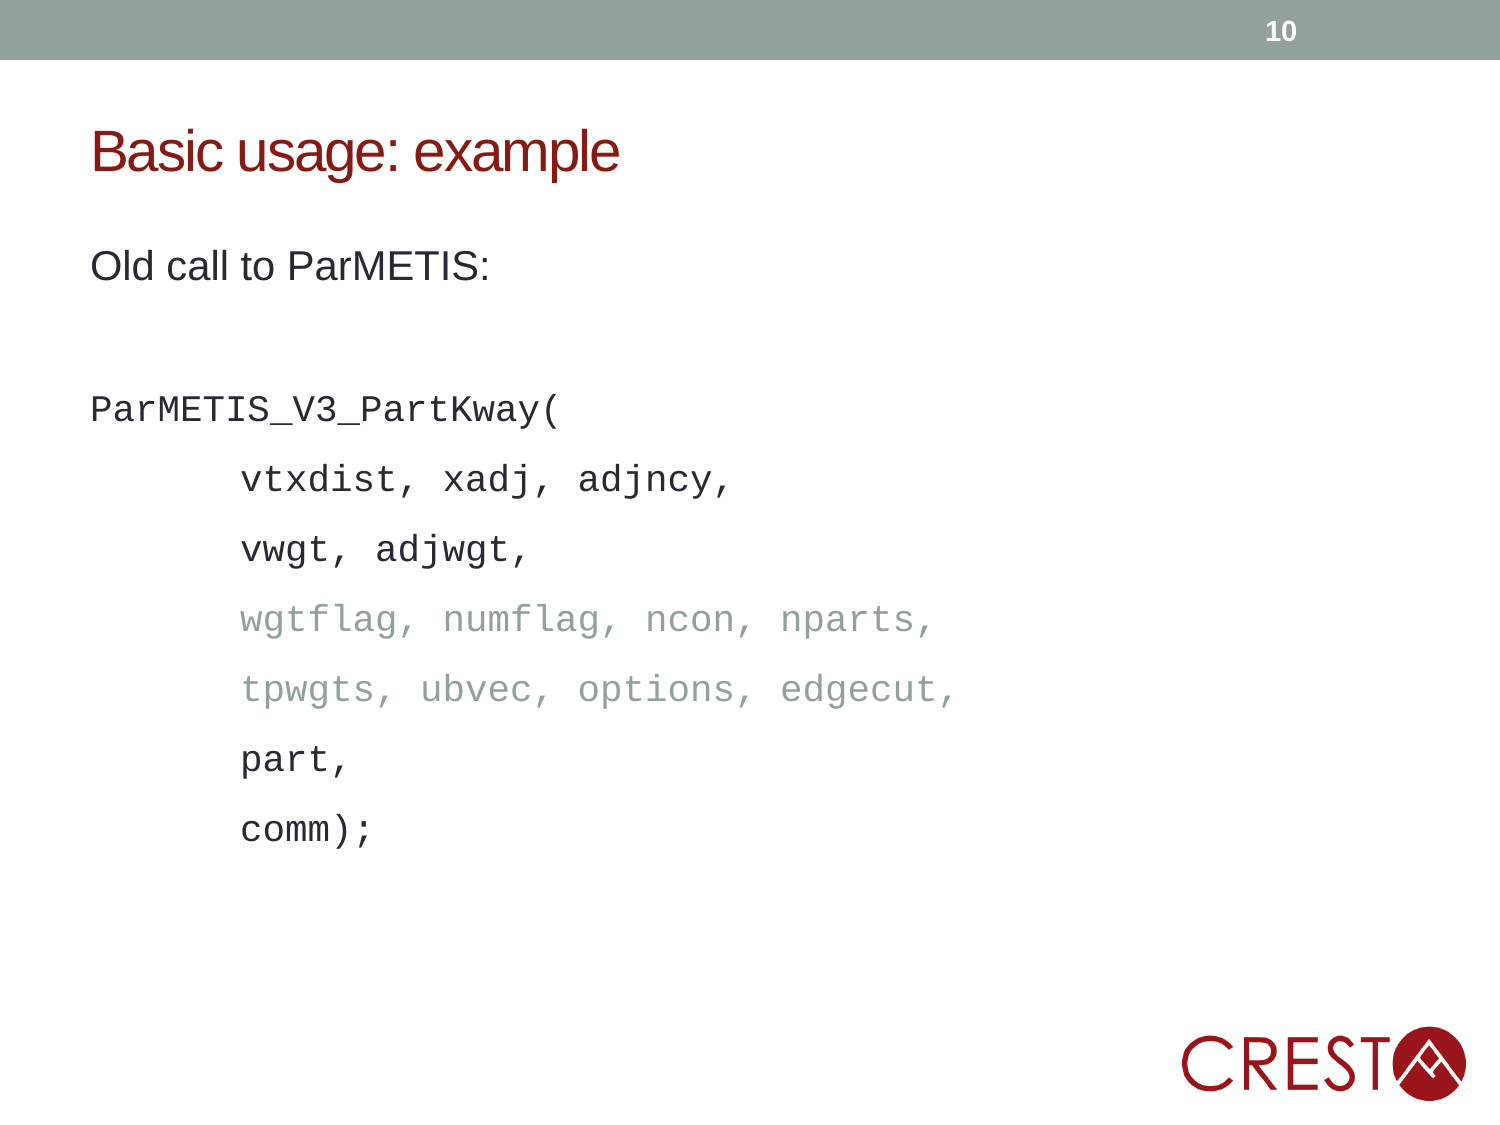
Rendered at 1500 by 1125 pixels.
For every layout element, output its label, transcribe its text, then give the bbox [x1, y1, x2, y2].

title Basic usage: example [75, 87, 1425, 209]
list Old call to ParMETIS: ParMETIS_V3_PartKway( vtxdist, xadj, adjncy, vwgt, adjwgt, wgtflag, numflag, ncon, nparts, tpwgts, ubvec, options, edgecut, part, comm); [75, 231, 1425, 1063]
slide_number 10 [1250, 3, 1425, 57]
